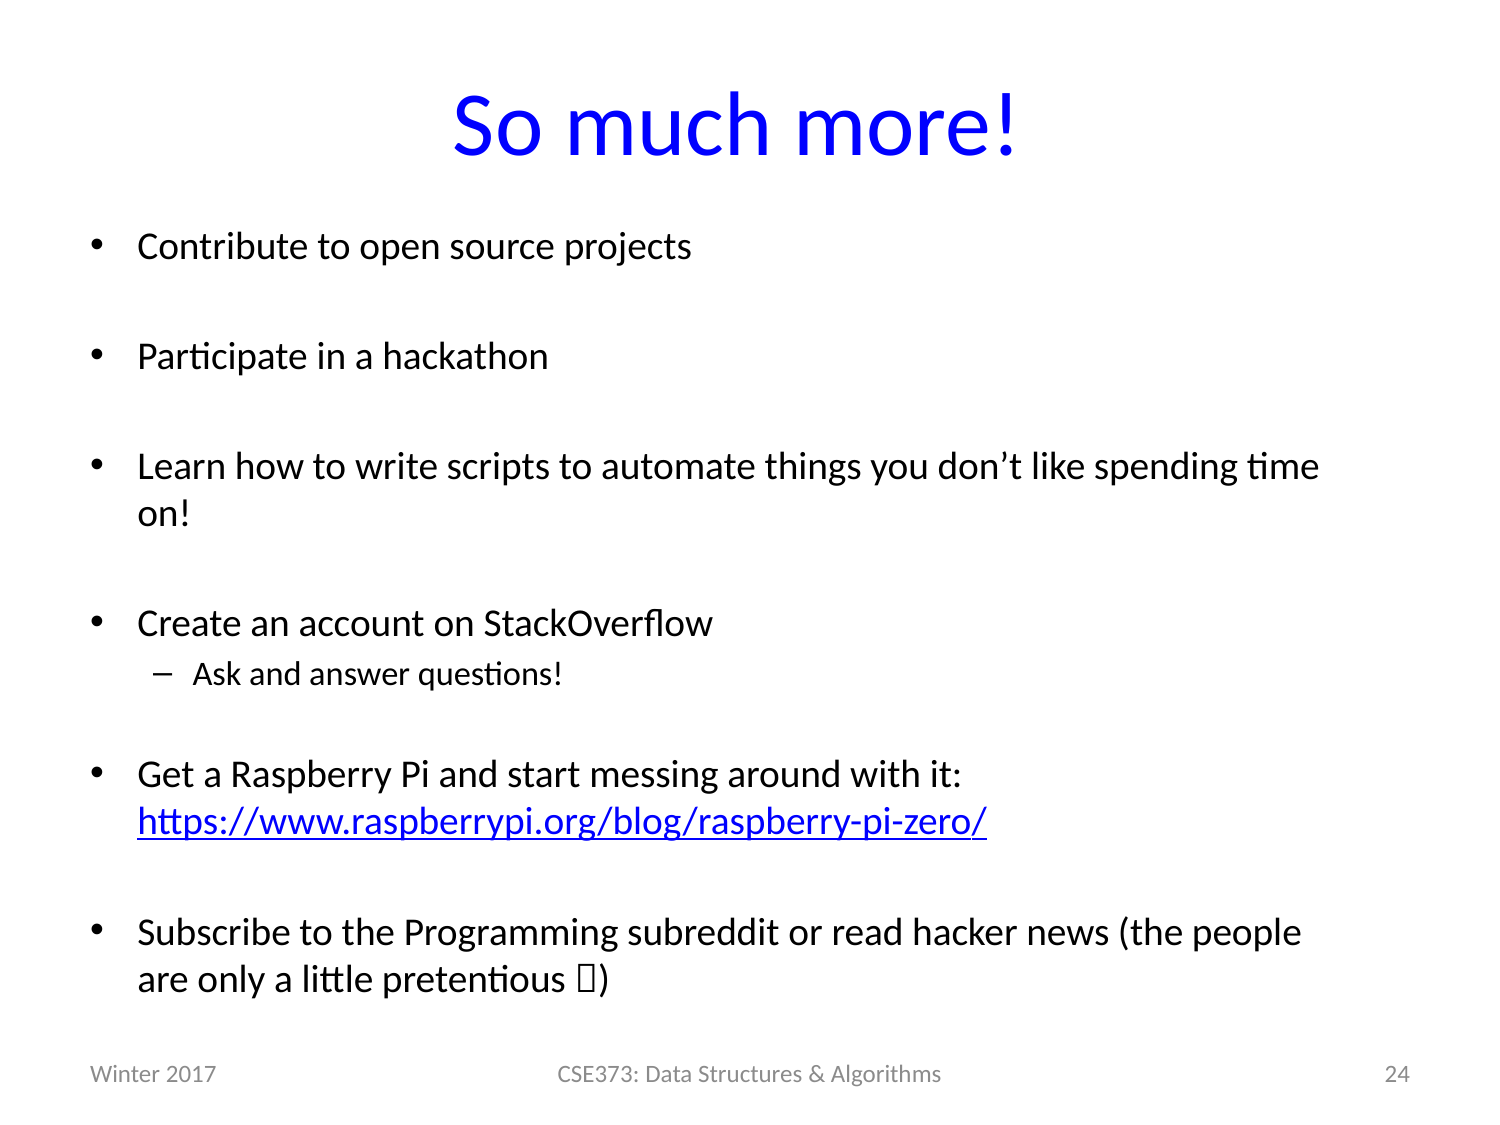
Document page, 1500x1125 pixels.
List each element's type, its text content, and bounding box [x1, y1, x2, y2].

footer CSE373: Data Structures & Algorithms [512, 1042, 988, 1103]
list Contribute to open source projects Participate in a hackathon Learn how to write scripts to automate things you don’t like spending time on! Create an account on StackOverflow Ask and answer questions! Get a Raspberry Pi and start messing around with it: https://www.raspberrypi.org/blog/raspberry-pi-zero/ Subscribe to the Programming subreddit or read hacker news (the people are only a little pretentious ) [75, 212, 1350, 1017]
slide_number Winter 2017 [75, 1042, 425, 1103]
slide_number 24 [1074, 1042, 1425, 1103]
title So much more! [99, 24, 1375, 213]
